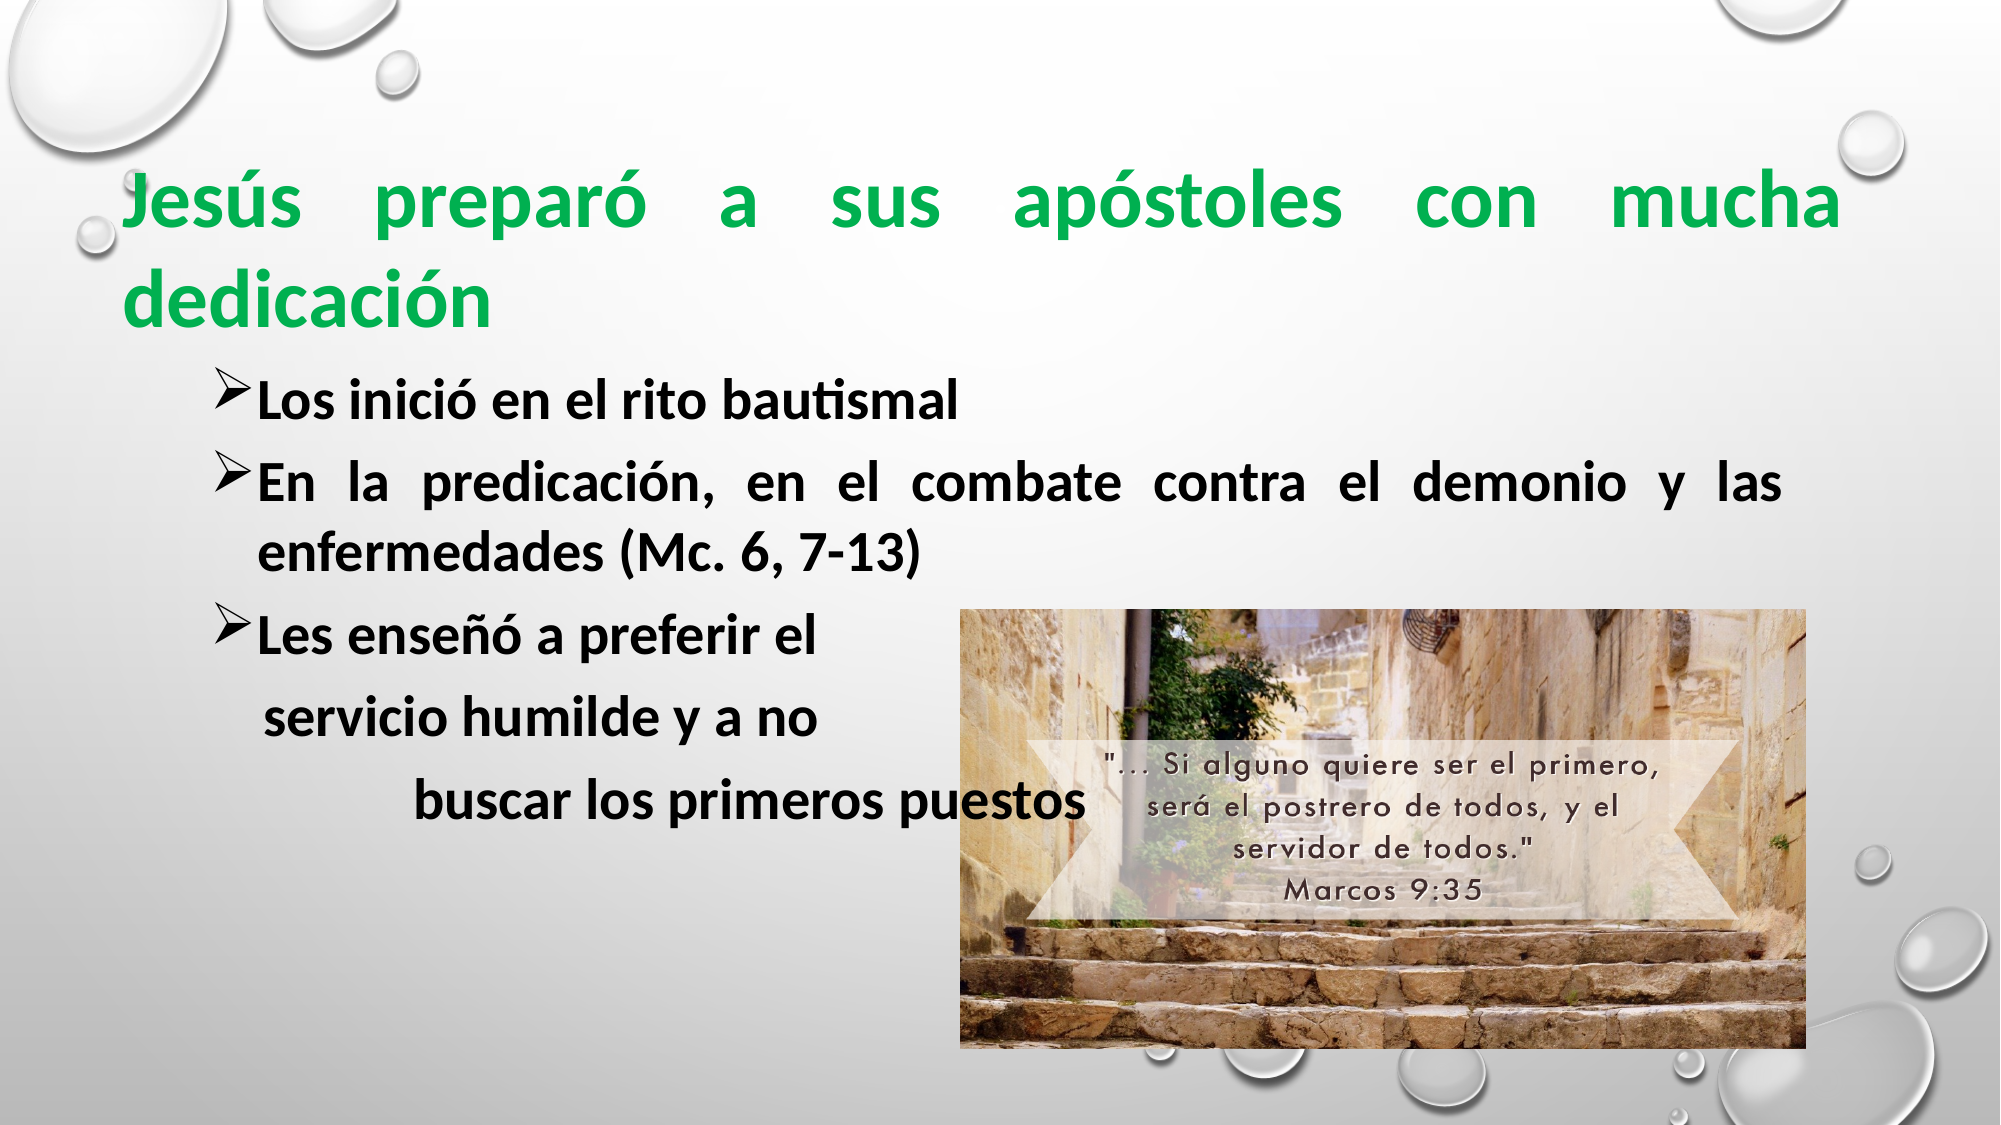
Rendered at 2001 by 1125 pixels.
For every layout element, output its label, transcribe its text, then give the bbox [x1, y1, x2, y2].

picture [0, 0, 2000, 1125]
text_box Los inició en el rito bautismal En la predicación, en el combate contra el demonio y las enfermedades (Mc. 6, 7-13) Les enseñó a preferir el servicio humilde y a no buscar los primeros puestos [46, 353, 1799, 921]
text_box Jesús preparó a sus apóstoles con mucha dedicación [107, 136, 1860, 352]
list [960, 609, 1807, 1049]
